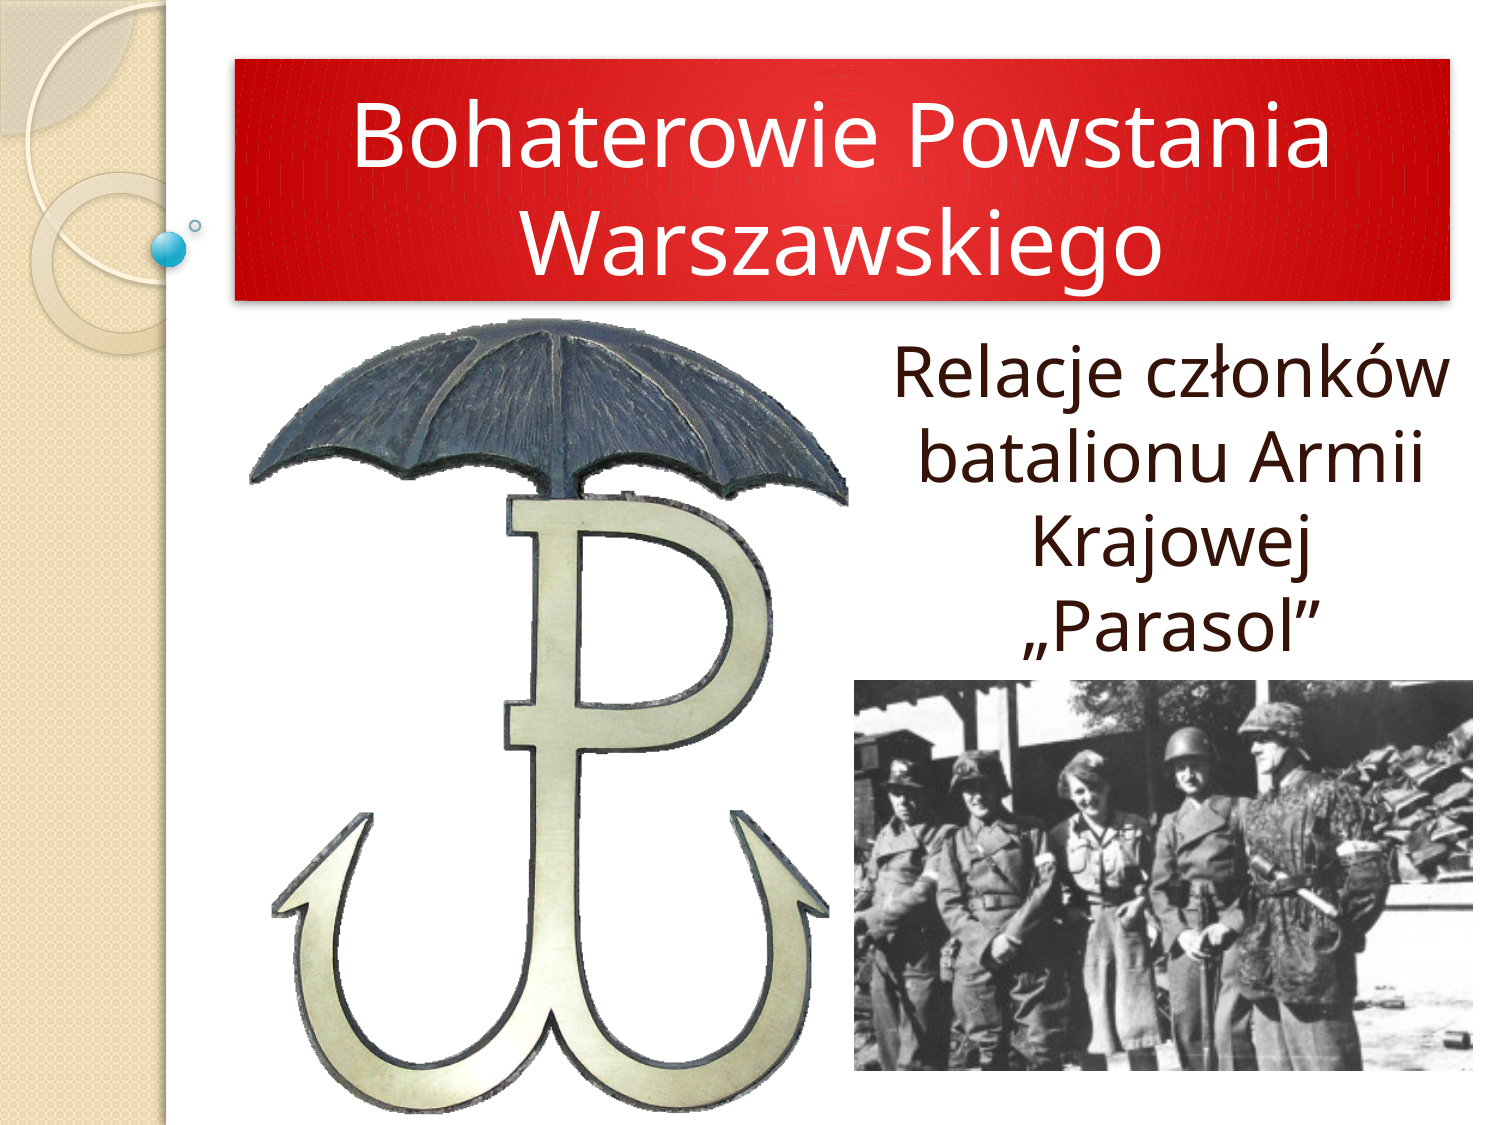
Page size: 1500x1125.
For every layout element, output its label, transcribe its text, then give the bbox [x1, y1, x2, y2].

subtitle Relacje członków batalionu Armii Krajowej „Parasol” [871, 326, 1471, 657]
title Bohaterowie Powstania Warszawskiego [234, 59, 1450, 301]
picture [241, 302, 1474, 1125]
